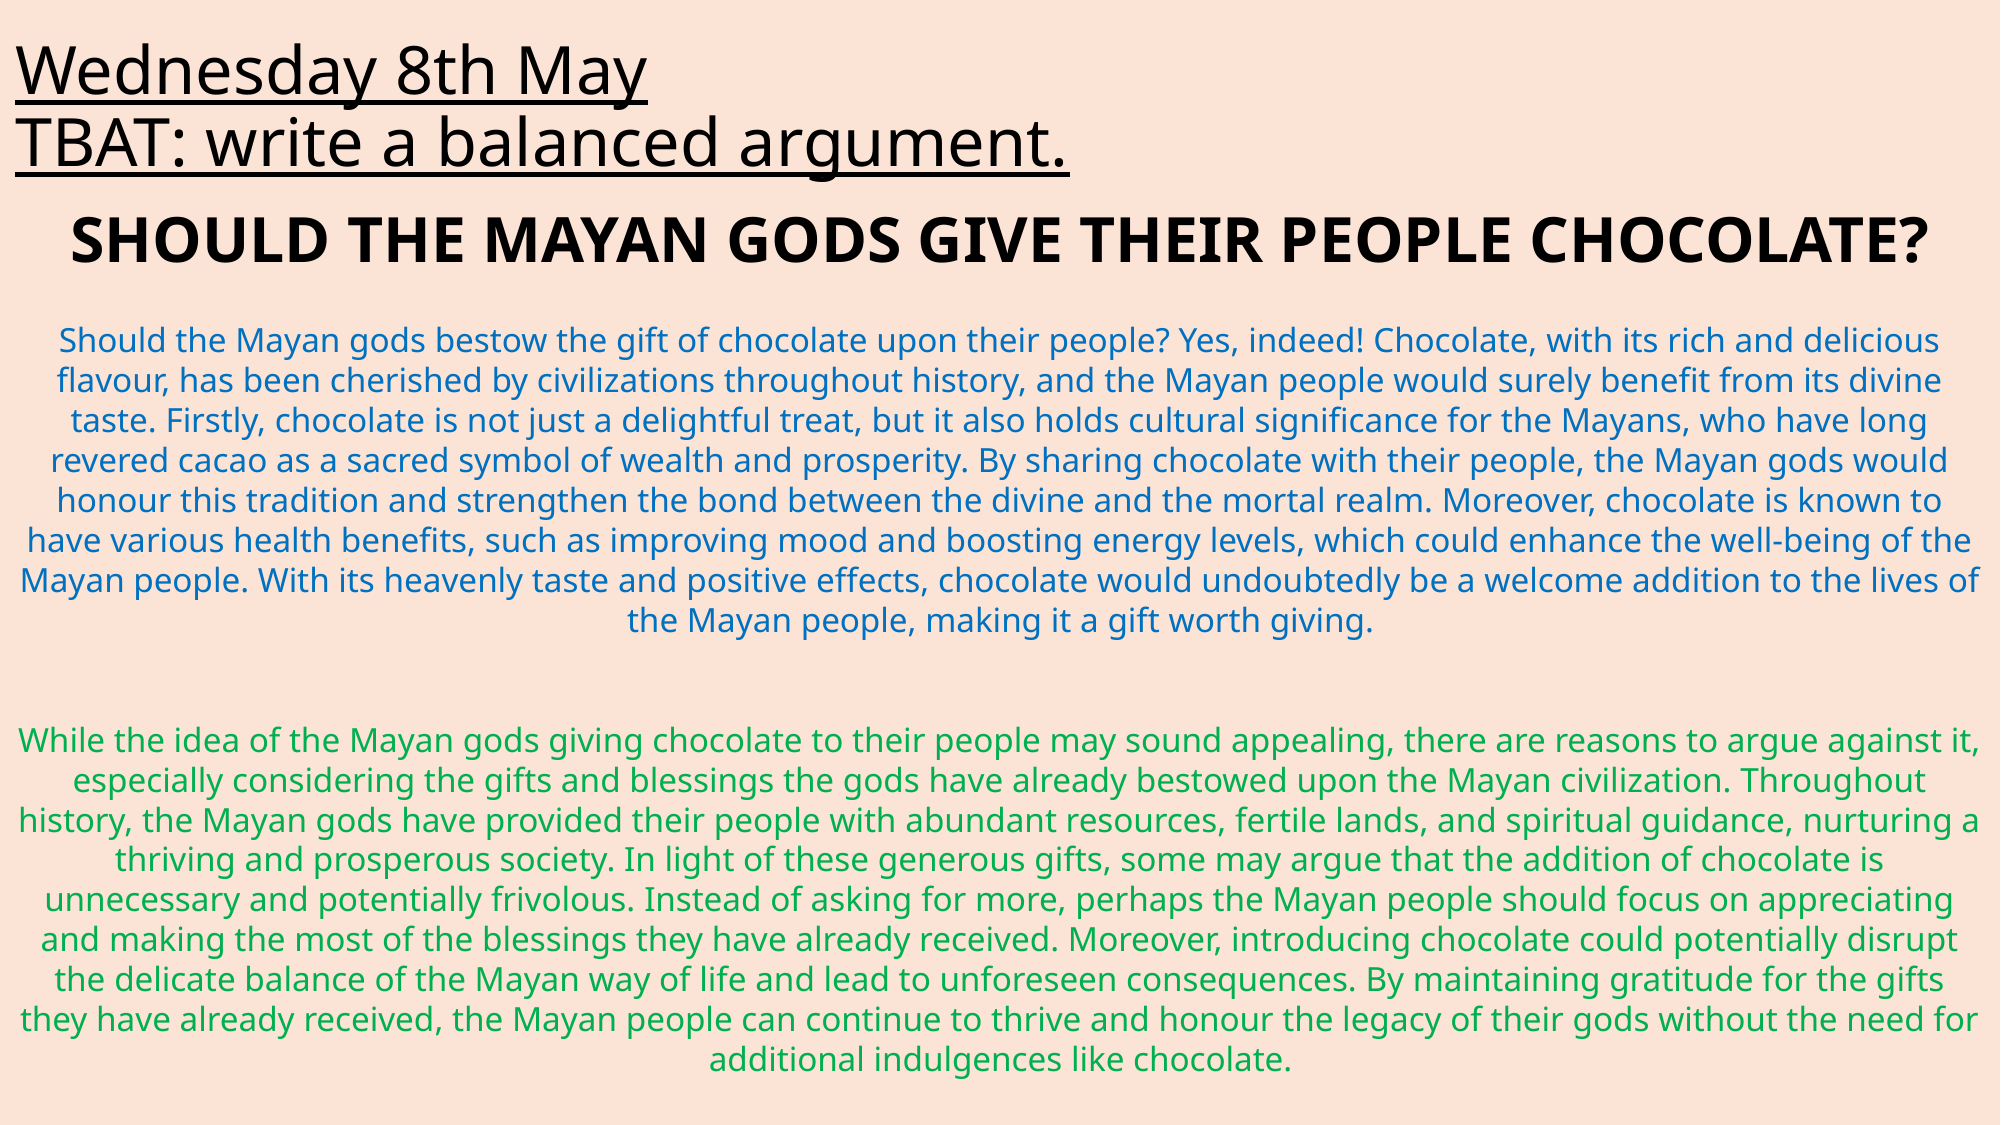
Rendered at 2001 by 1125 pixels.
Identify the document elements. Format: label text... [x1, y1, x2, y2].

text_box SHOULD THE MAYAN GODS GIVE THEIR PEOPLE CHOCOLATE? Should the Mayan gods bestow the gift of chocolate upon their people? Yes, indeed! Chocolate, with its rich and delicious flavour, has been cherished by civilizations throughout history, and the Mayan people would surely benefit from its divine taste. Firstly, chocolate is not just a delightful treat, but it also holds cultural significance for the Mayans, who have long revered cacao as a sacred symbol of wealth and prosperity. By sharing chocolate with their people, the Mayan gods would honour this tradition and strengthen the bond between the divine and the mortal realm. Moreover, chocolate is known to have various health benefits, such as improving mood and boosting energy levels, which could enhance the well-being of the Mayan people. With its heavenly taste and positive effects, chocolate would undoubtedly be a welcome addition to the lives of the Mayan people, making it a gift worth giving. While the idea of the Mayan gods giving chocolate to their people may sound appealing, there are reasons to argue against it, especially considering the gifts and blessings the gods have already bestowed upon the Mayan civilization. Throughout history, the Mayan gods have provided their people with abundant resources, fertile lands, and spiritual guidance, nurturing a thriving and prosperous society. In light of these generous gifts, some may argue that the addition of chocolate is unnecessary and potentially frivolous. Instead of asking for more, perhaps the Mayan people should focus on appreciating and making the most of the blessings they have already received. Moreover, introducing chocolate could potentially disrupt the delicate balance of the Mayan way of life and lead to unforeseen consequences. By maintaining gratitude for the gifts they have already received, the Mayan people can continue to thrive and honour the legacy of their gods without the need for additional indulgences like chocolate. [1, 192, 2000, 1086]
title Wednesday 8th May TBAT: write a balanced argument. [0, 0, 1967, 220]
